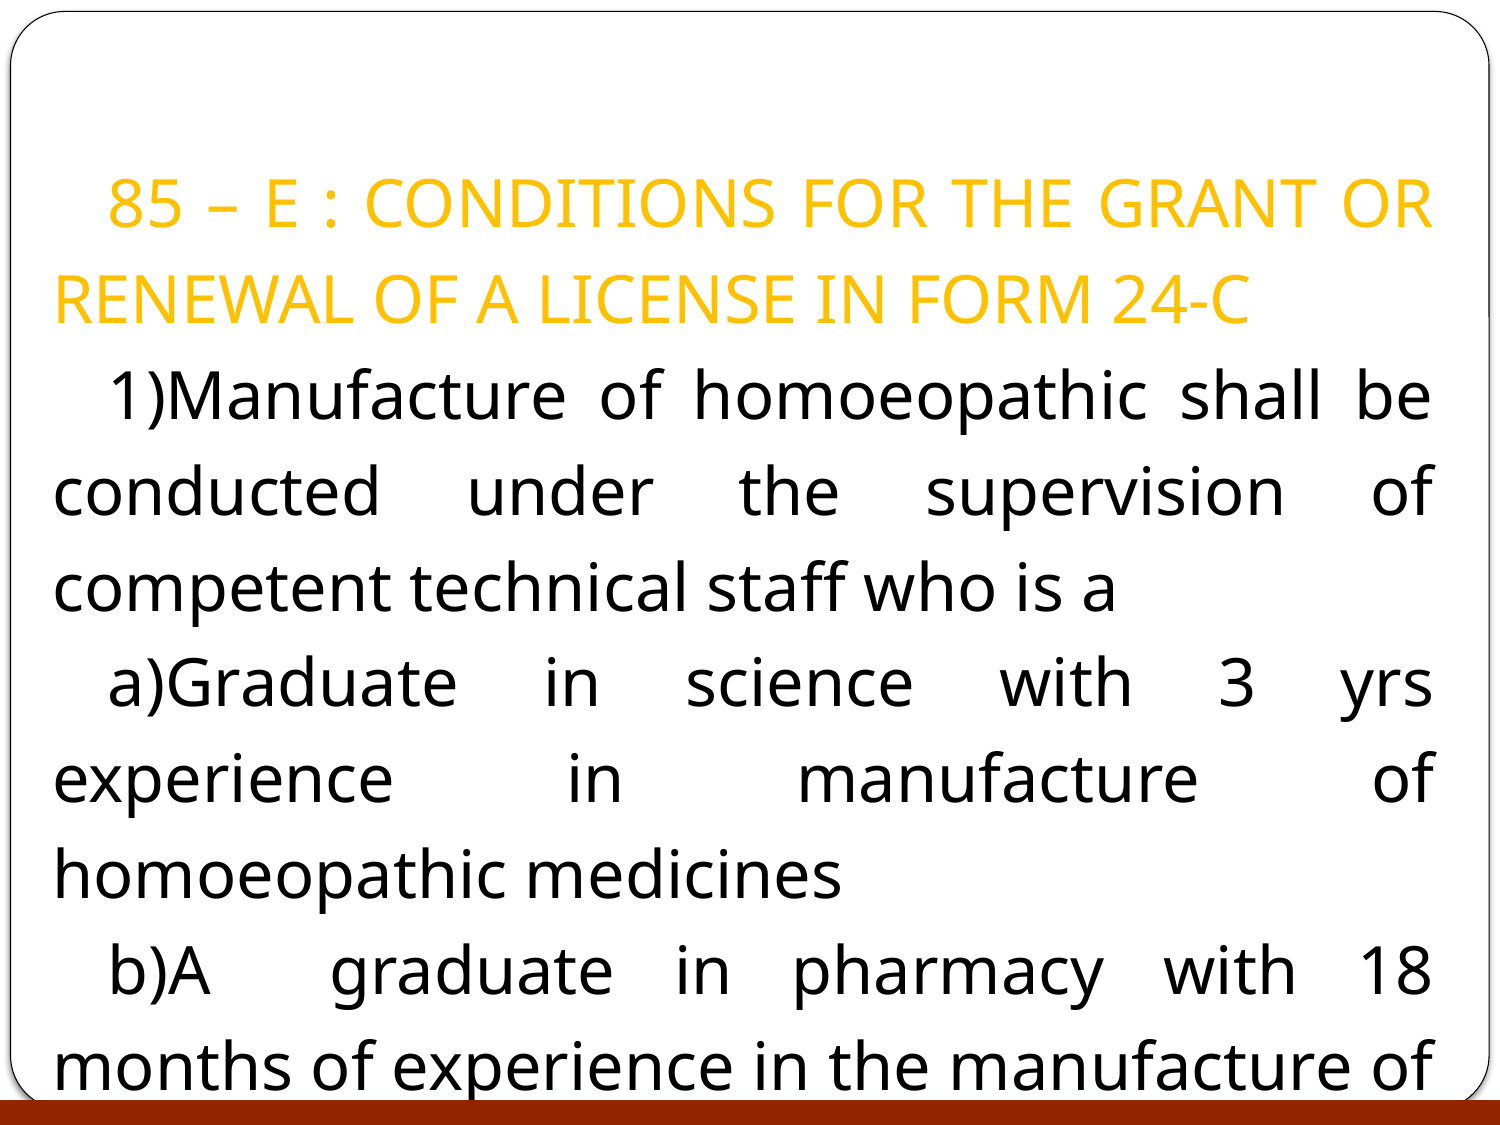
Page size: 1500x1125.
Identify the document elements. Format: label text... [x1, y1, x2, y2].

text_box [0, 1100, 1500, 1125]
text_box 85 – E : CONDITIONS FOR THE GRANT OR RENEWAL OF A LICENSE IN FORM 24-C 1)Manufacture of homoeopathic shall be conducted under the supervision of competent technical staff who is a a)Graduate in science with 3 yrs experience in manufacture of homoeopathic medicines b)A graduate in pharmacy with 18 months of experience in the manufacture of homoeopathic medicine [37, 137, 1450, 1100]
